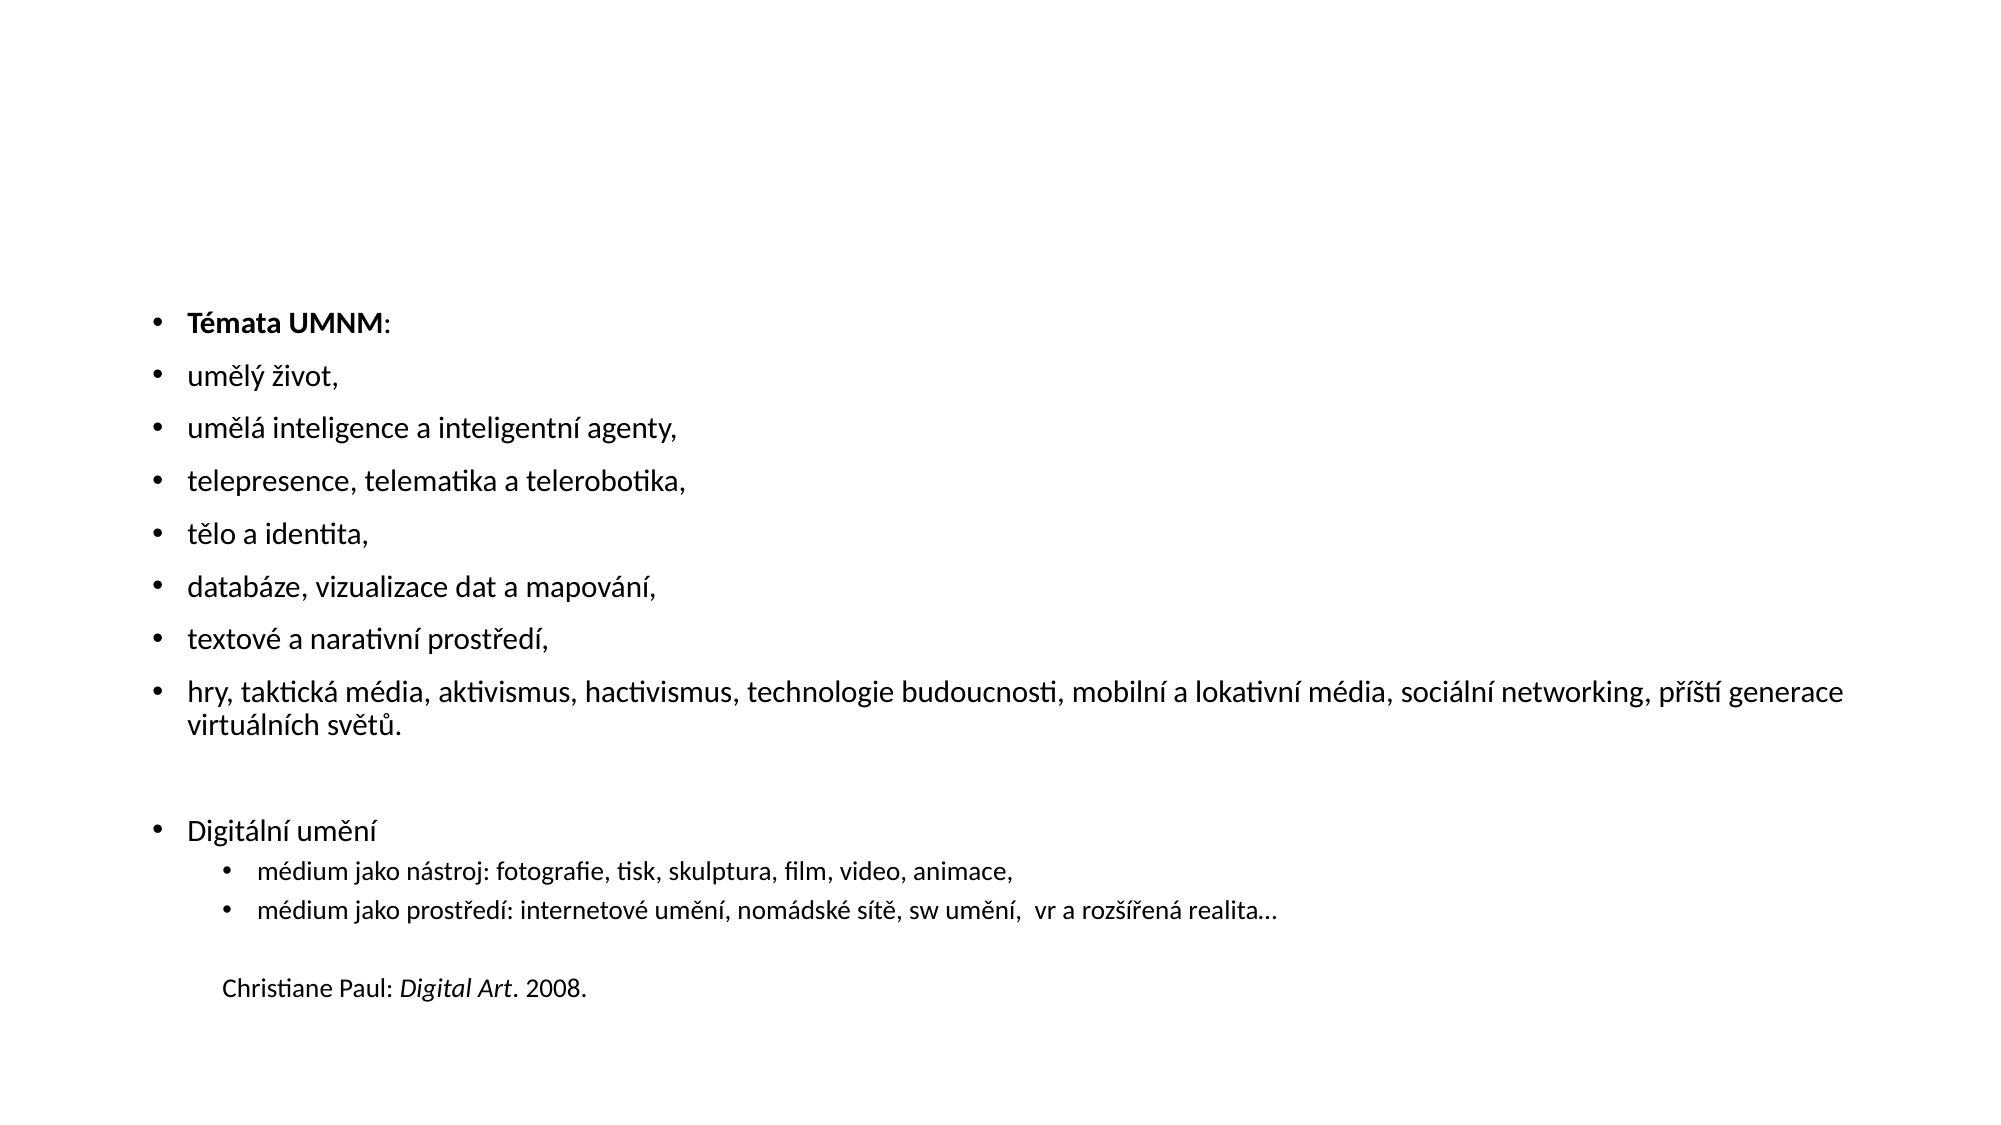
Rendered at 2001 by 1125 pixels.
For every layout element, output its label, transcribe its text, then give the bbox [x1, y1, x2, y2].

list Témata UMNM: umělý život, umělá inteligence a inteligentní agenty, telepresence, telematika a telerobotika, tělo a identita, databáze, vizualizace dat a mapování, textové a narativní prostředí, hry, taktická média, aktivismus, hactivismus, technologie budoucnosti, mobilní a lokativní média, sociální networking, příští generace virtuálních světů. Digitální umění médium jako nástroj: fotografie, tisk, skulptura, film, video, animace, médium jako prostředí: internetové umění, nomádské sítě, sw umění, vr a rozšířená realita… Christiane Paul: Digital Art. 2008. [137, 299, 1863, 1014]
